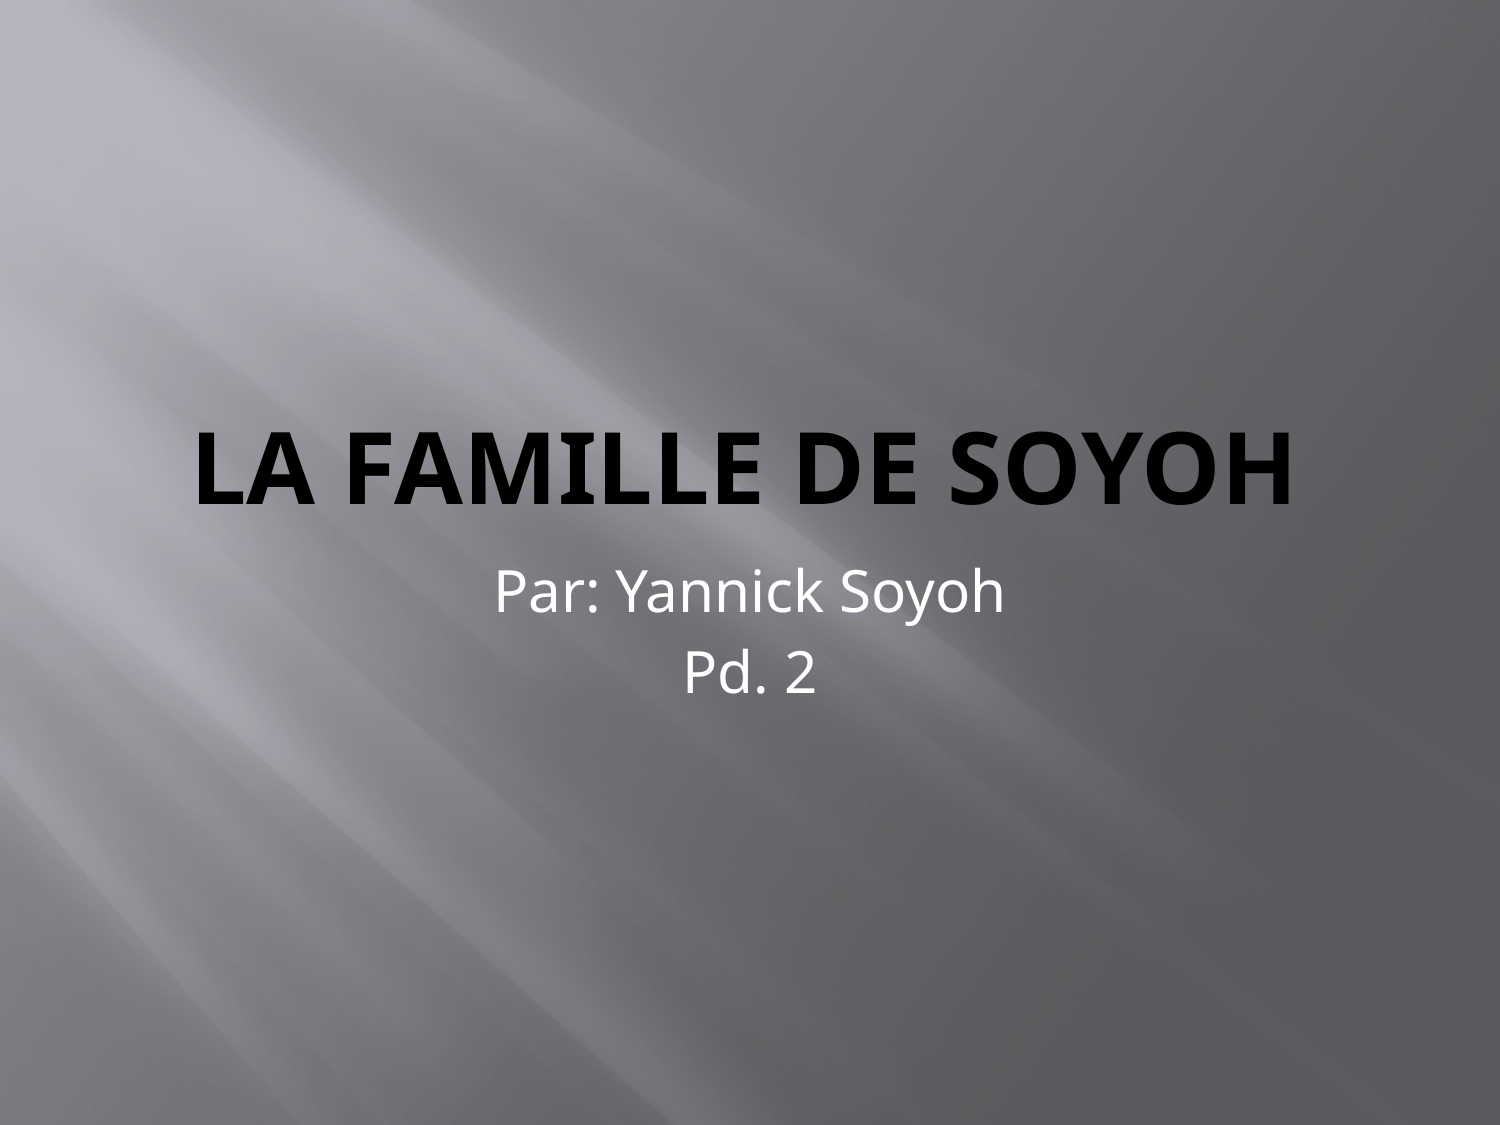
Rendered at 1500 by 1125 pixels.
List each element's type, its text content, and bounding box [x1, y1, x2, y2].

subtitle Par: Yannick Soyoh Pd. 2 [225, 546, 1275, 834]
title La famille de Soyoh [69, 224, 1420, 525]
